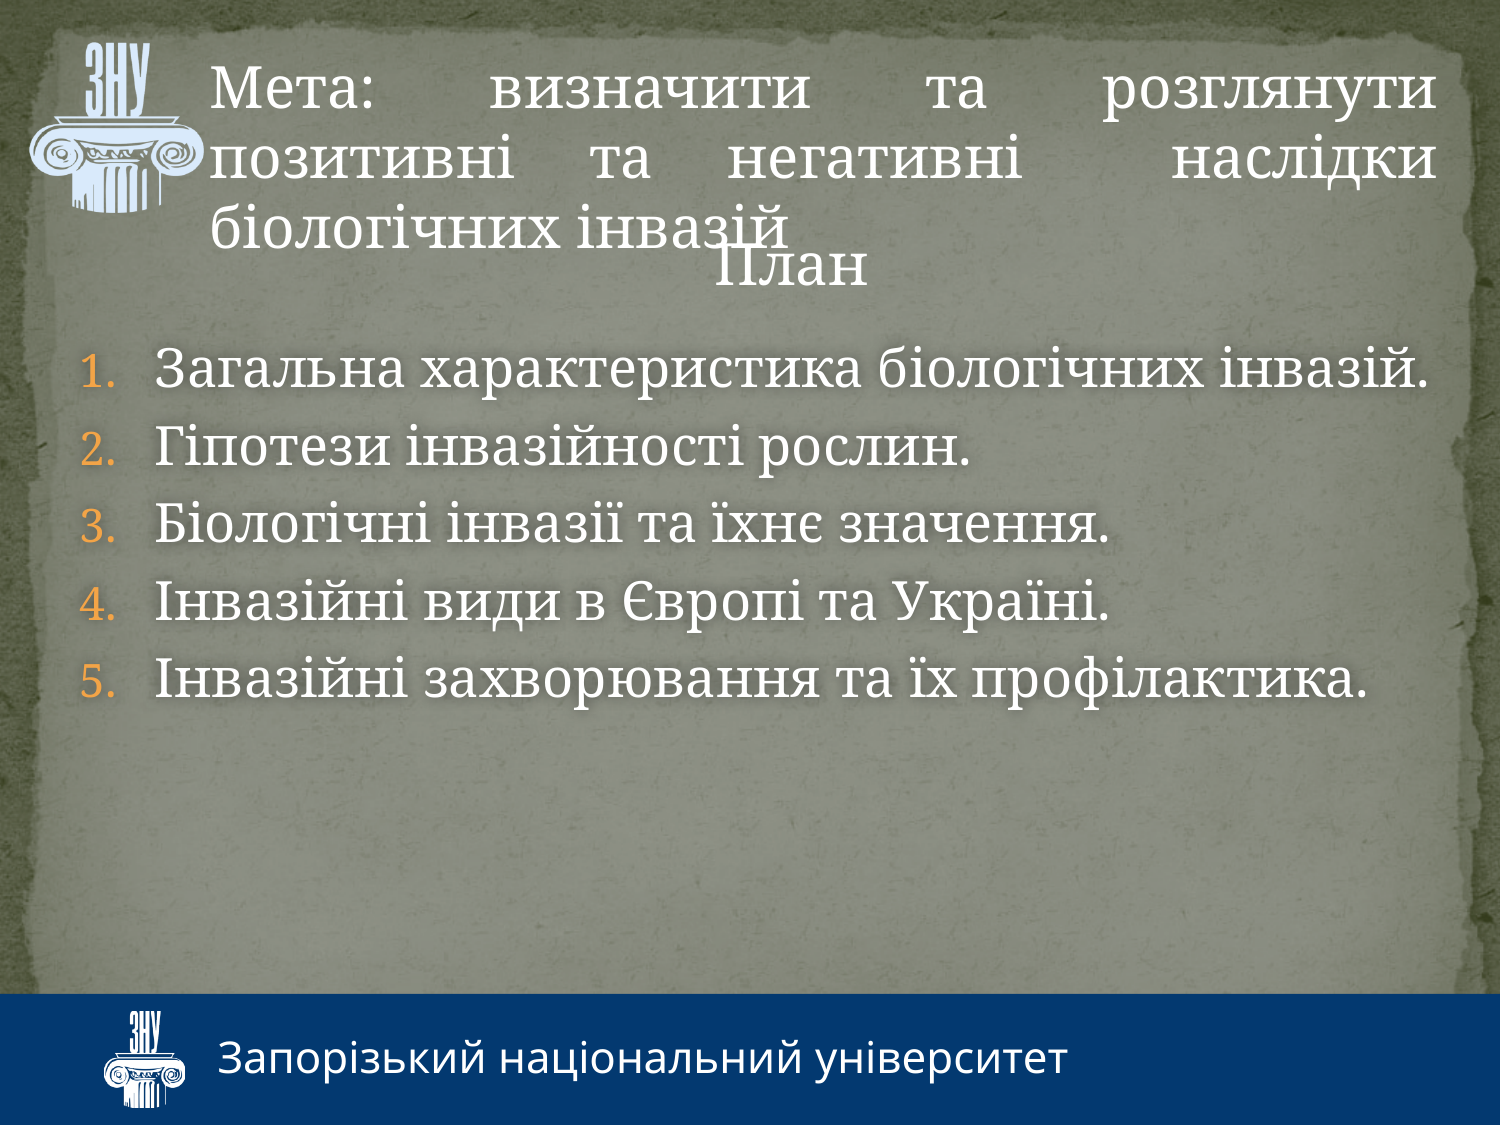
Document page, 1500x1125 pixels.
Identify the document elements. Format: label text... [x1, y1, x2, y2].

text_box Запорізький національний університет [206, 1010, 1500, 1109]
picture [31, 44, 203, 211]
text_box Мета: визначити та розглянути позитивні та негативні наслідки біологічних інвазій [194, 42, 1453, 268]
picture [104, 1011, 185, 1108]
text_box [0, 991, 1500, 1125]
text_box План [513, 219, 1069, 305]
text_box Загальна характеристика біологічних інвазій. Гіпотези інвазійності рослин. Біологічні інвазії та їхнє значення. Інвазійні види в Європі та Україні. Інвазійні захворювання та їх профілактика. [65, 327, 1493, 990]
